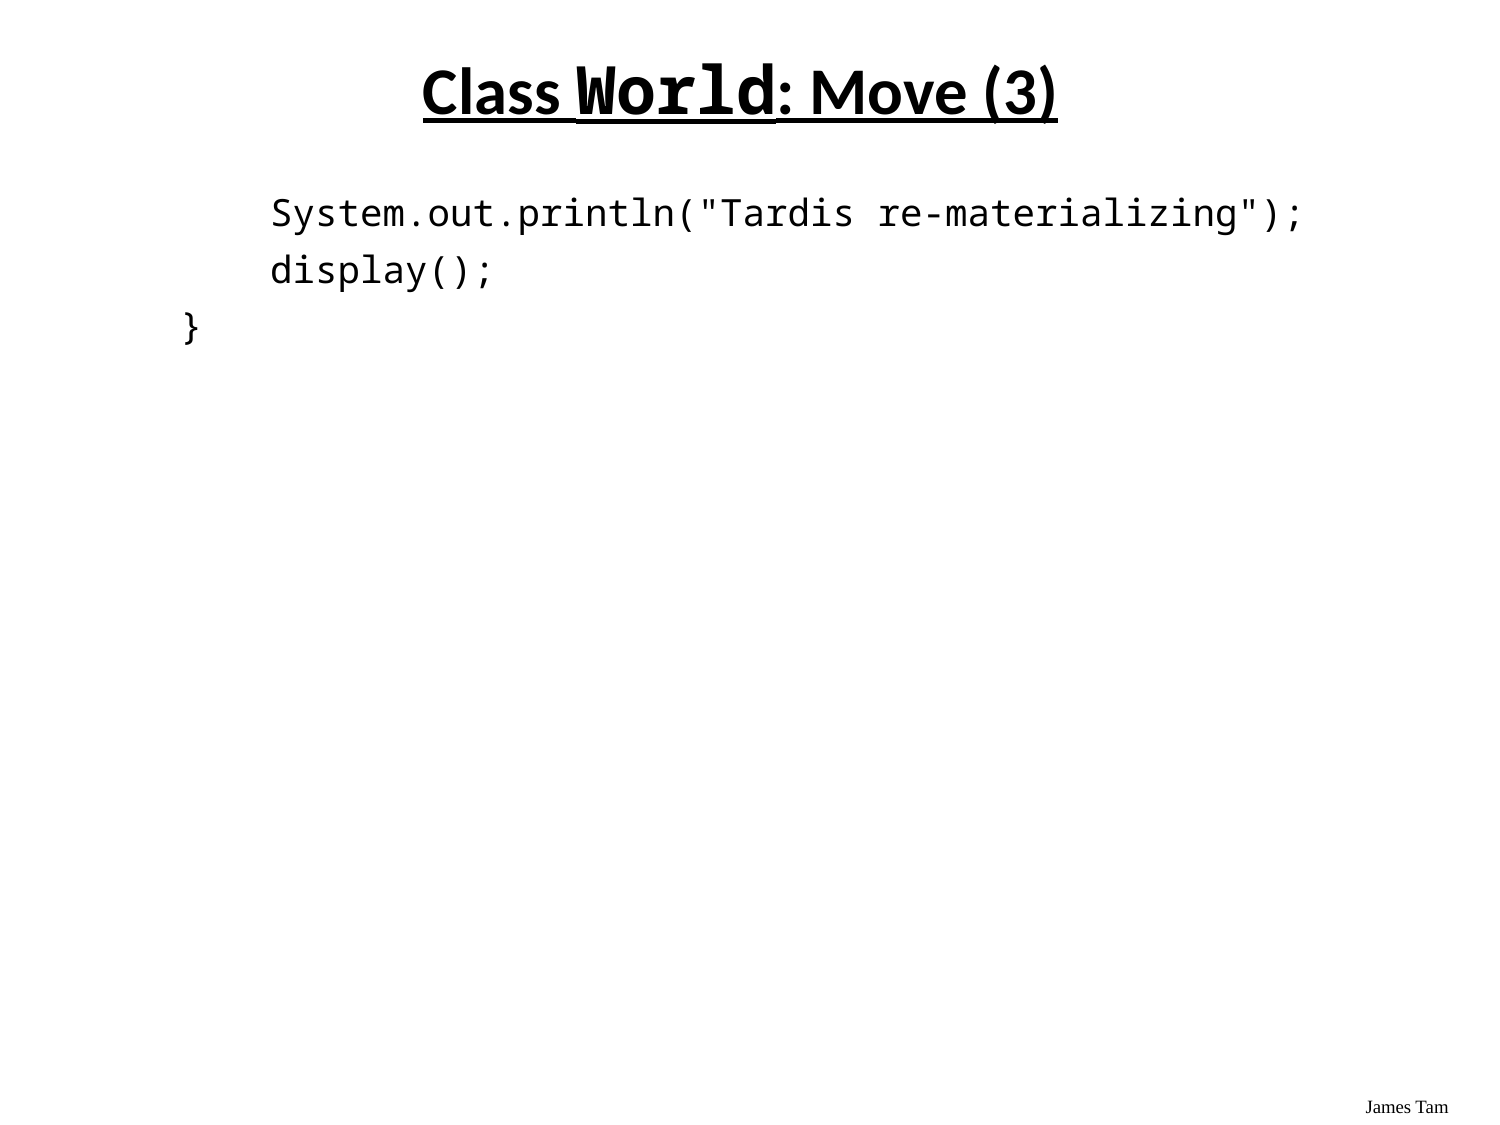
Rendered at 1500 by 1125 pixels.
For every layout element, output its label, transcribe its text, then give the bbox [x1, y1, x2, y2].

list System.out.println("Tardis re-materializing"); display(); } [75, 181, 1417, 1063]
title Class World: Move (3) [70, 49, 1411, 136]
